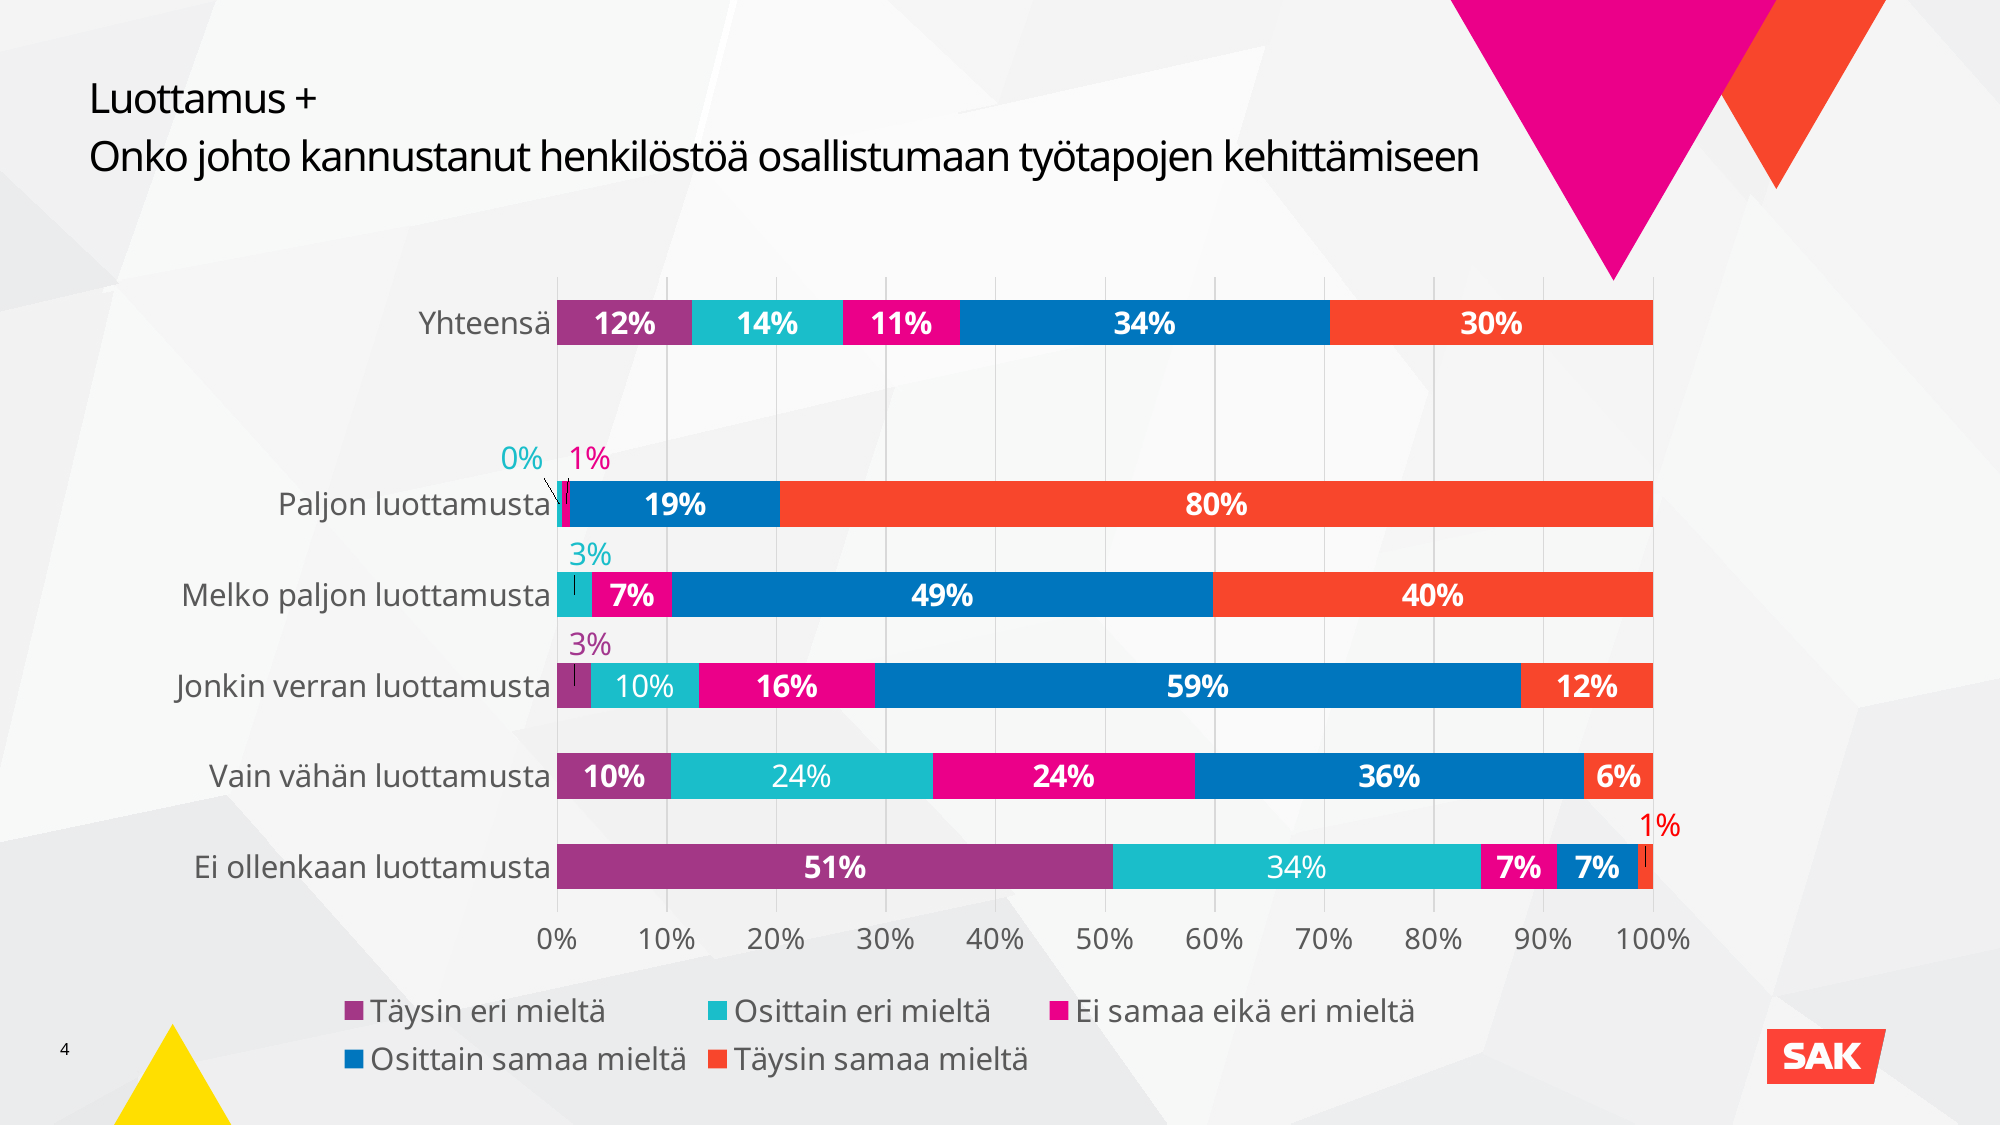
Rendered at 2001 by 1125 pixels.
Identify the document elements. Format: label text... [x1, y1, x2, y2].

chart [44, 254, 1716, 1087]
list Luottamus + Onko johto kannustanut henkilöstöä osallistumaan työtapojen kehittämiseen [73, 64, 1562, 253]
picture [1767, 1029, 1886, 1084]
